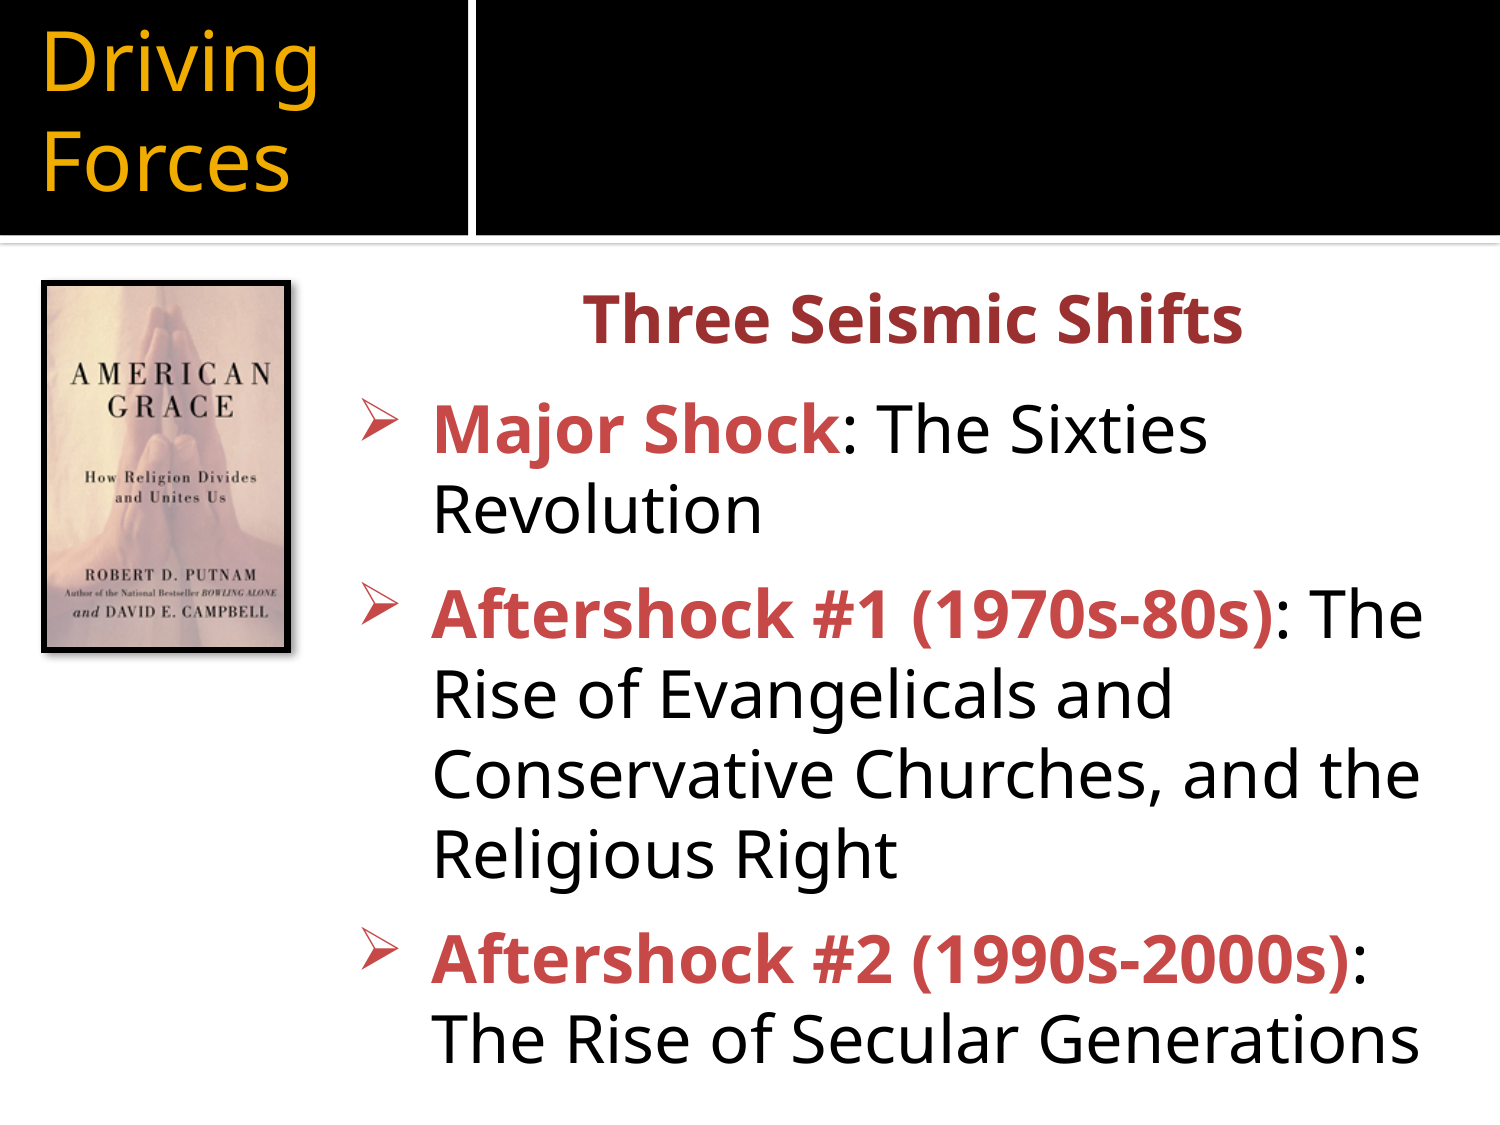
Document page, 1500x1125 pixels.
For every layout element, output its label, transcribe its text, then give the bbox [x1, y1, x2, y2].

title Driving Forces [27, 24, 442, 209]
picture [47, 285, 285, 647]
list Three Seismic Shifts Major Shock: The Sixties Revolution Aftershock #1 (1970s-80s): The Rise of Evangelicals and Conservative Churches, and the Religious Right Aftershock #2 (1990s-2000s): The Rise of Secular Generations [347, 261, 1467, 1034]
